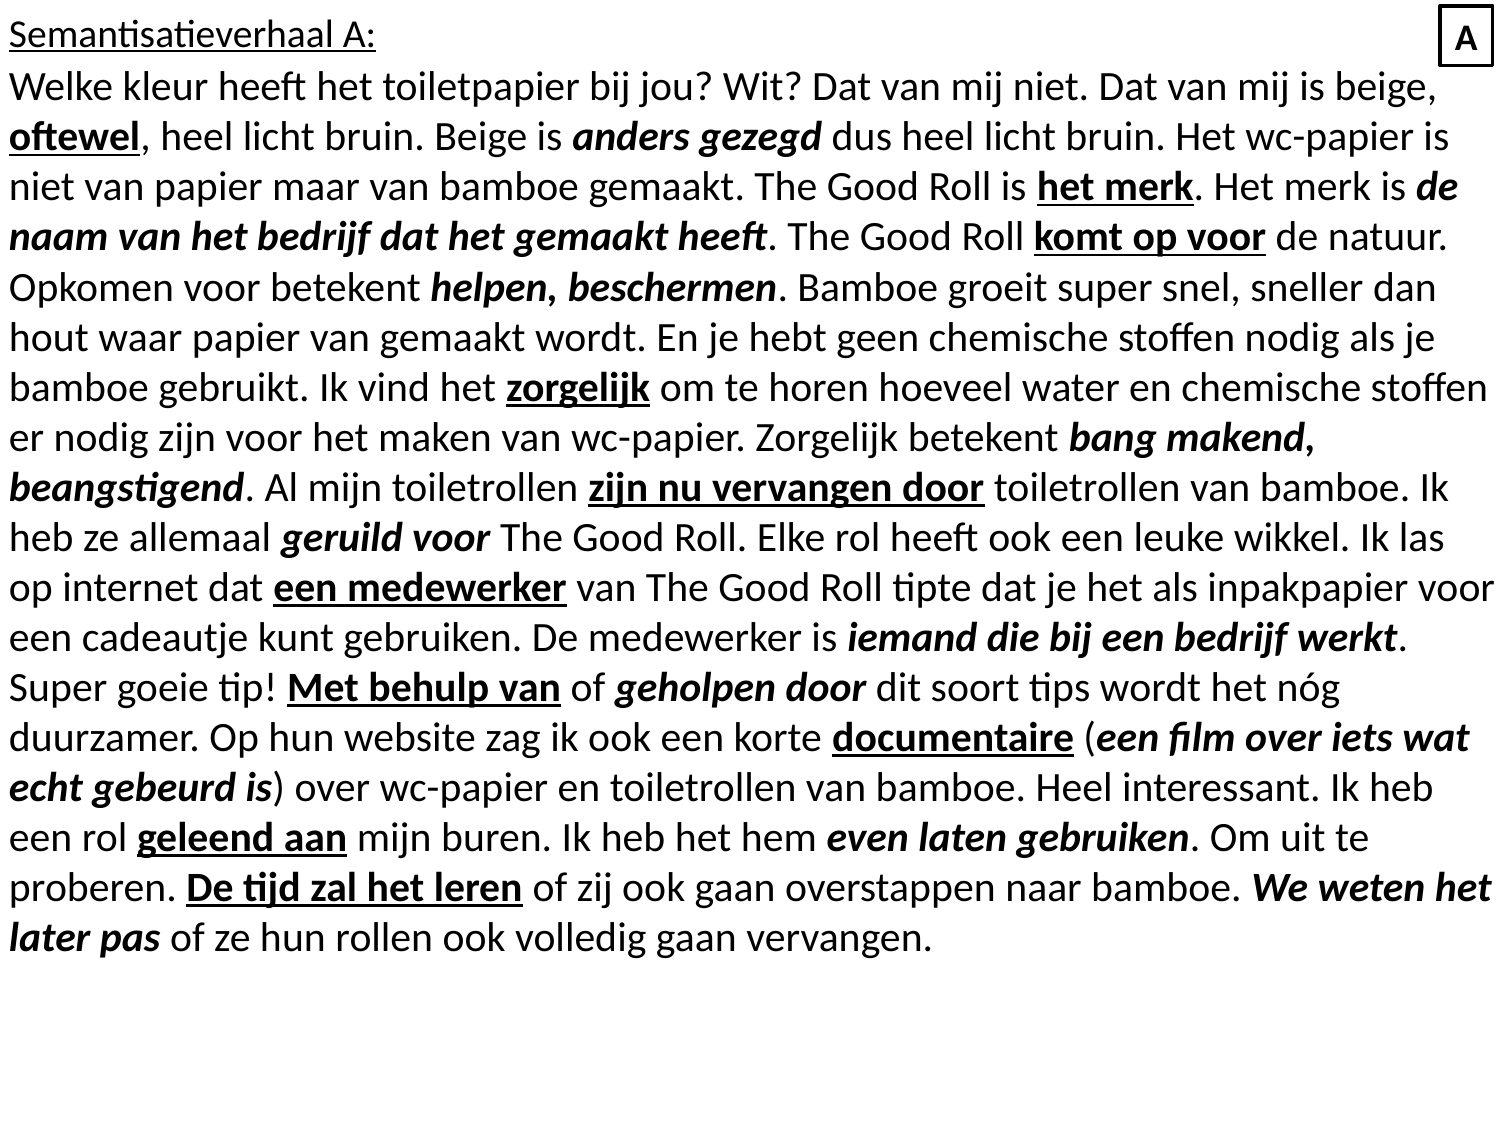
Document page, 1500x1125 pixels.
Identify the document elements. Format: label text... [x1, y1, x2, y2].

text_box A [1440, 5, 1493, 66]
list Semantisatieverhaal A: Welke kleur heeft het toiletpapier bij jou? Wit? Dat van mij niet. Dat van mij is beige, oftewel, heel licht bruin. Beige is anders gezegd dus heel licht bruin. Het wc-papier is niet van papier maar van bamboe gemaakt. The Good Roll is het merk. Het merk is de naam van het bedrijf dat het gemaakt heeft. The Good Roll komt op voor de natuur. Opkomen voor betekent helpen, beschermen. Bamboe groeit super snel, sneller dan hout waar papier van gemaakt wordt. En je hebt geen chemische stoffen nodig als je bamboe gebruikt. Ik vind het zorgelijk om te horen hoeveel water en chemische stoffen er nodig zijn voor het maken van wc-papier. Zorgelijk betekent bang makend, beangstigend. Al mijn toiletrollen zijn nu vervangen door toiletrollen van bamboe. Ik heb ze allemaal geruild voor The Good Roll. Elke rol heeft ook een leuke wikkel. Ik las op internet dat een medewerker van The Good Roll tipte dat je het als inpakpapier voor een cadeautje kunt gebruiken. De medewerker is iemand die bij een bedrijf werkt. Super goeie tip! Met behulp van of geholpen door dit soort tips wordt het nóg duurzamer. Op hun website zag ik ook een korte documentaire (een film over iets wat echt gebeurd is) over wc-papier en toiletrollen van bamboe. Heel interessant. Ik heb een rol geleend aan mijn buren. Ik heb het hem even laten gebruiken. Om uit te proberen. De tijd zal het leren of zij ook gaan overstappen naar bamboe. We weten het later pas of ze hun rollen ook volledig gaan vervangen. [0, 0, 1500, 1125]
